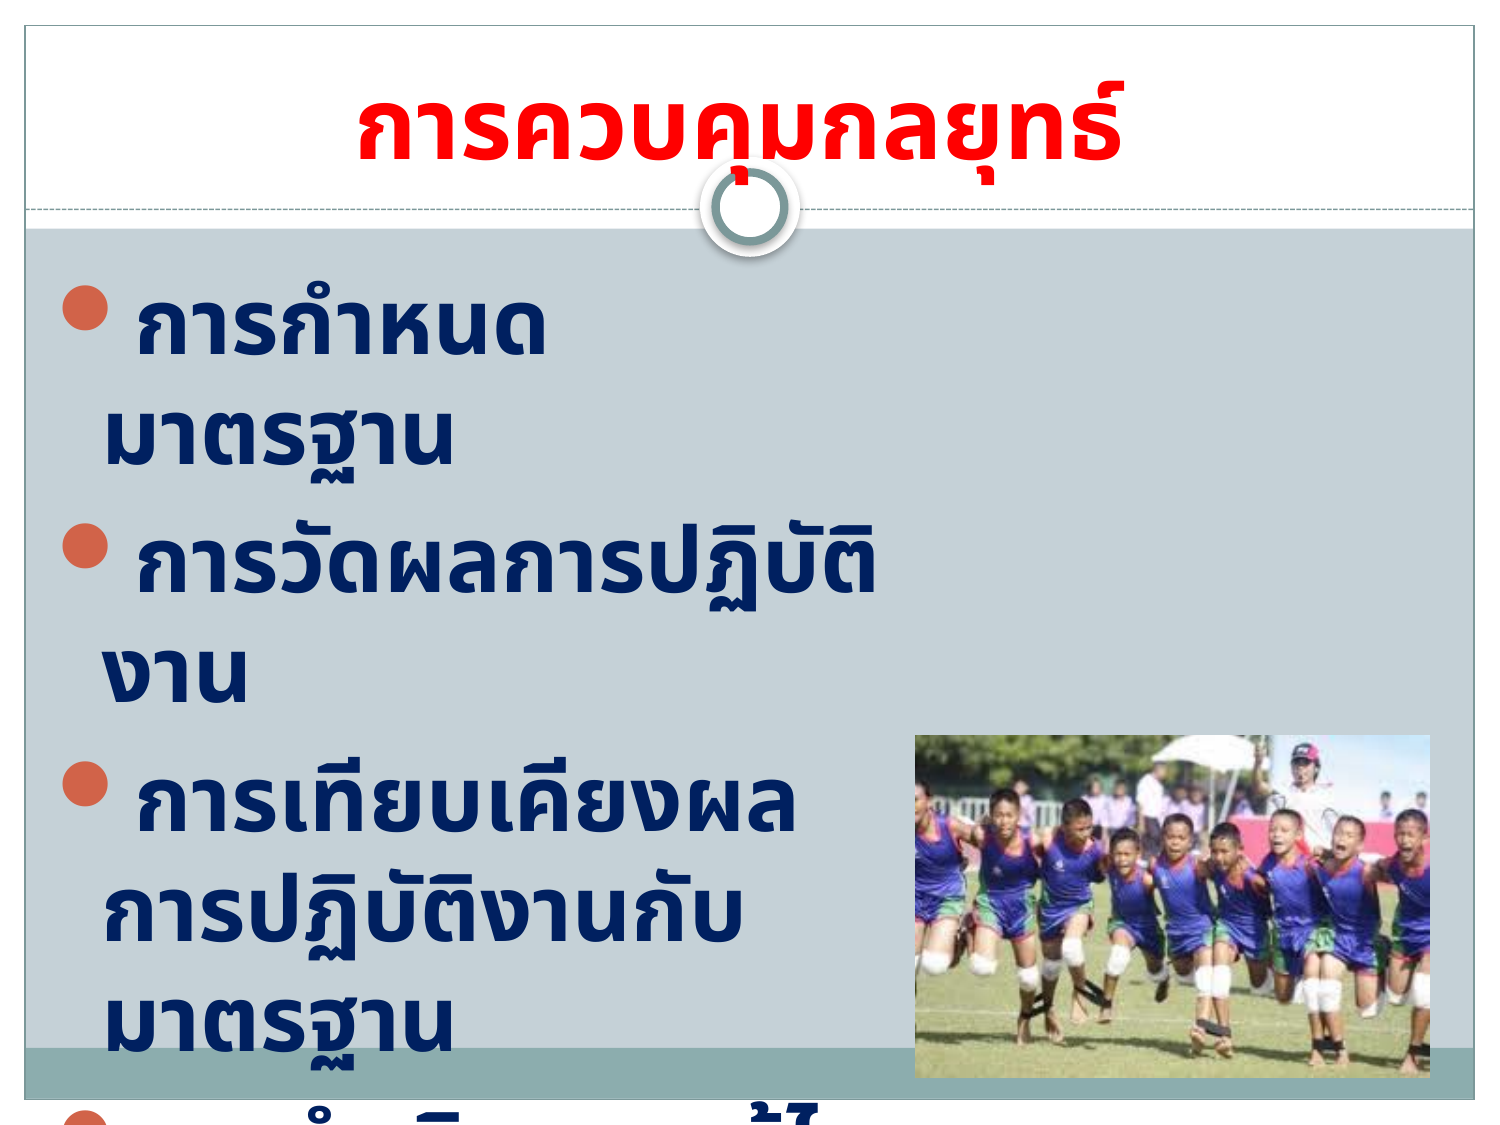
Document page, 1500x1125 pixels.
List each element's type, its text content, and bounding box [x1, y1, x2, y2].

picture [915, 734, 1430, 1078]
title การควบคุมกลยุทธ์ [64, 0, 1416, 188]
list การกำหนดมาตรฐาน การวัดผลการปฏิบัติงาน การเทียบเคียงผลการปฏิบัติงานกับมาตรฐาน การดำเนินการแก้ไข [40, 255, 900, 965]
text_box [18, 0, 173, 114]
